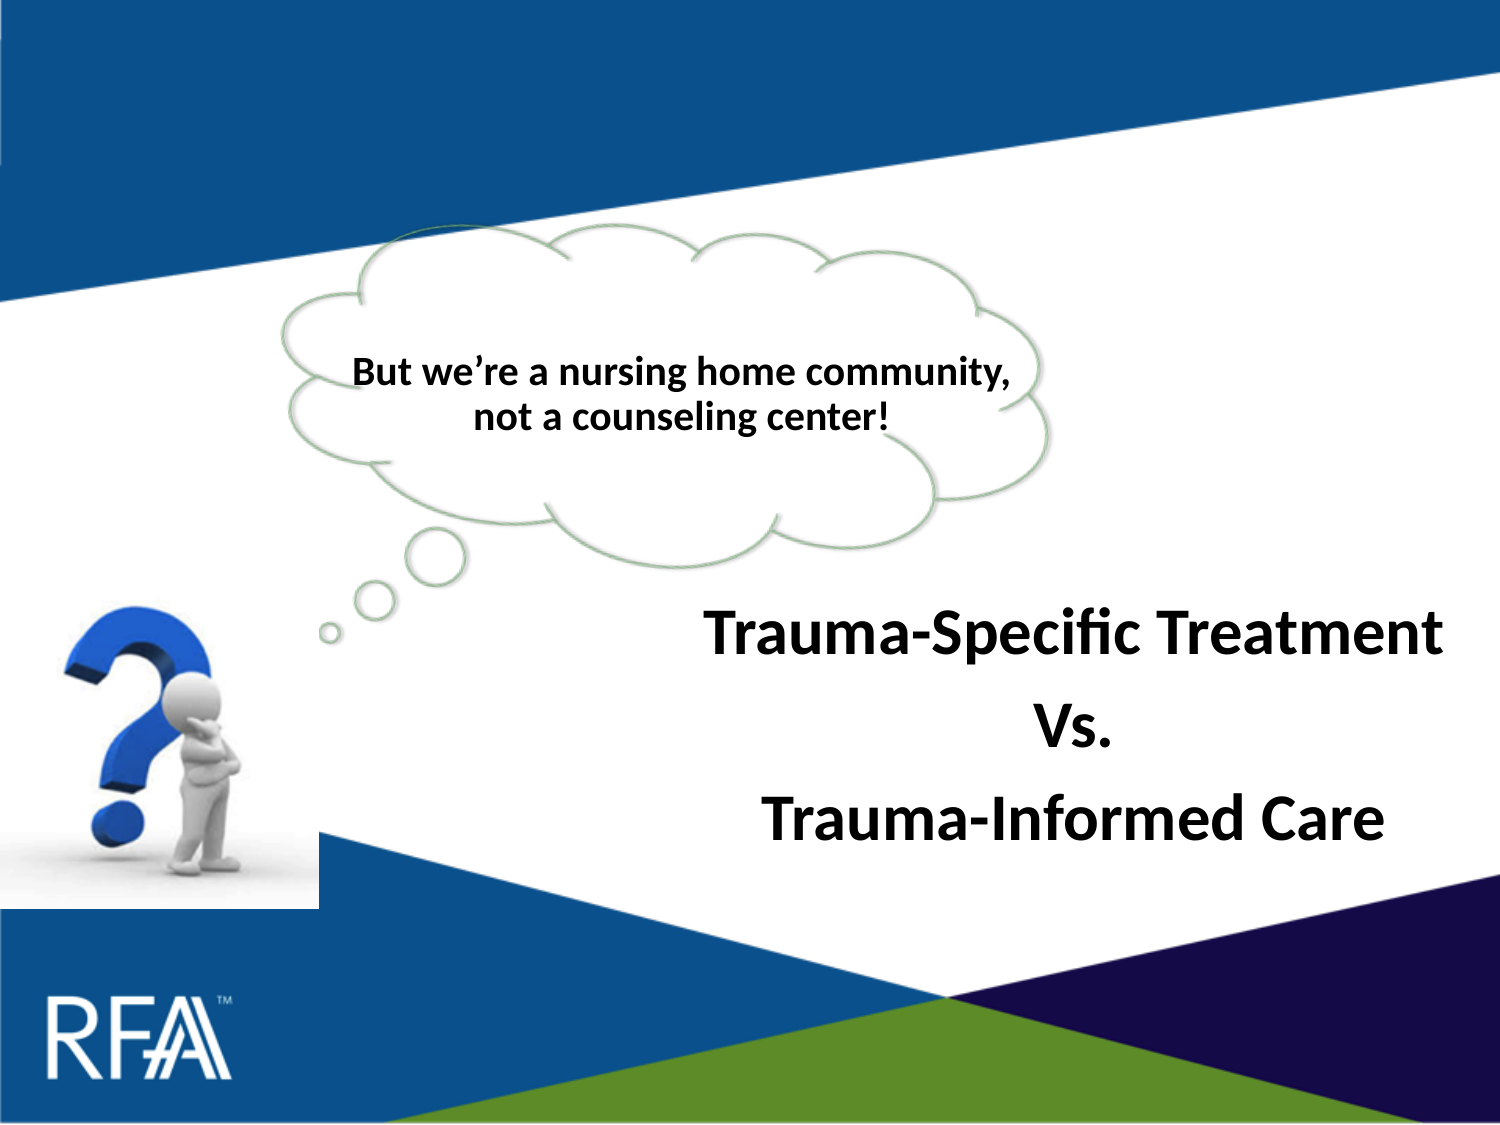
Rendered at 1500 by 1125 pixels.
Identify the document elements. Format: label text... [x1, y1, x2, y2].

picture [0, 0, 1500, 1125]
list Trauma-Specific Treatment Vs. Trauma-Informed Care [681, 589, 1467, 872]
